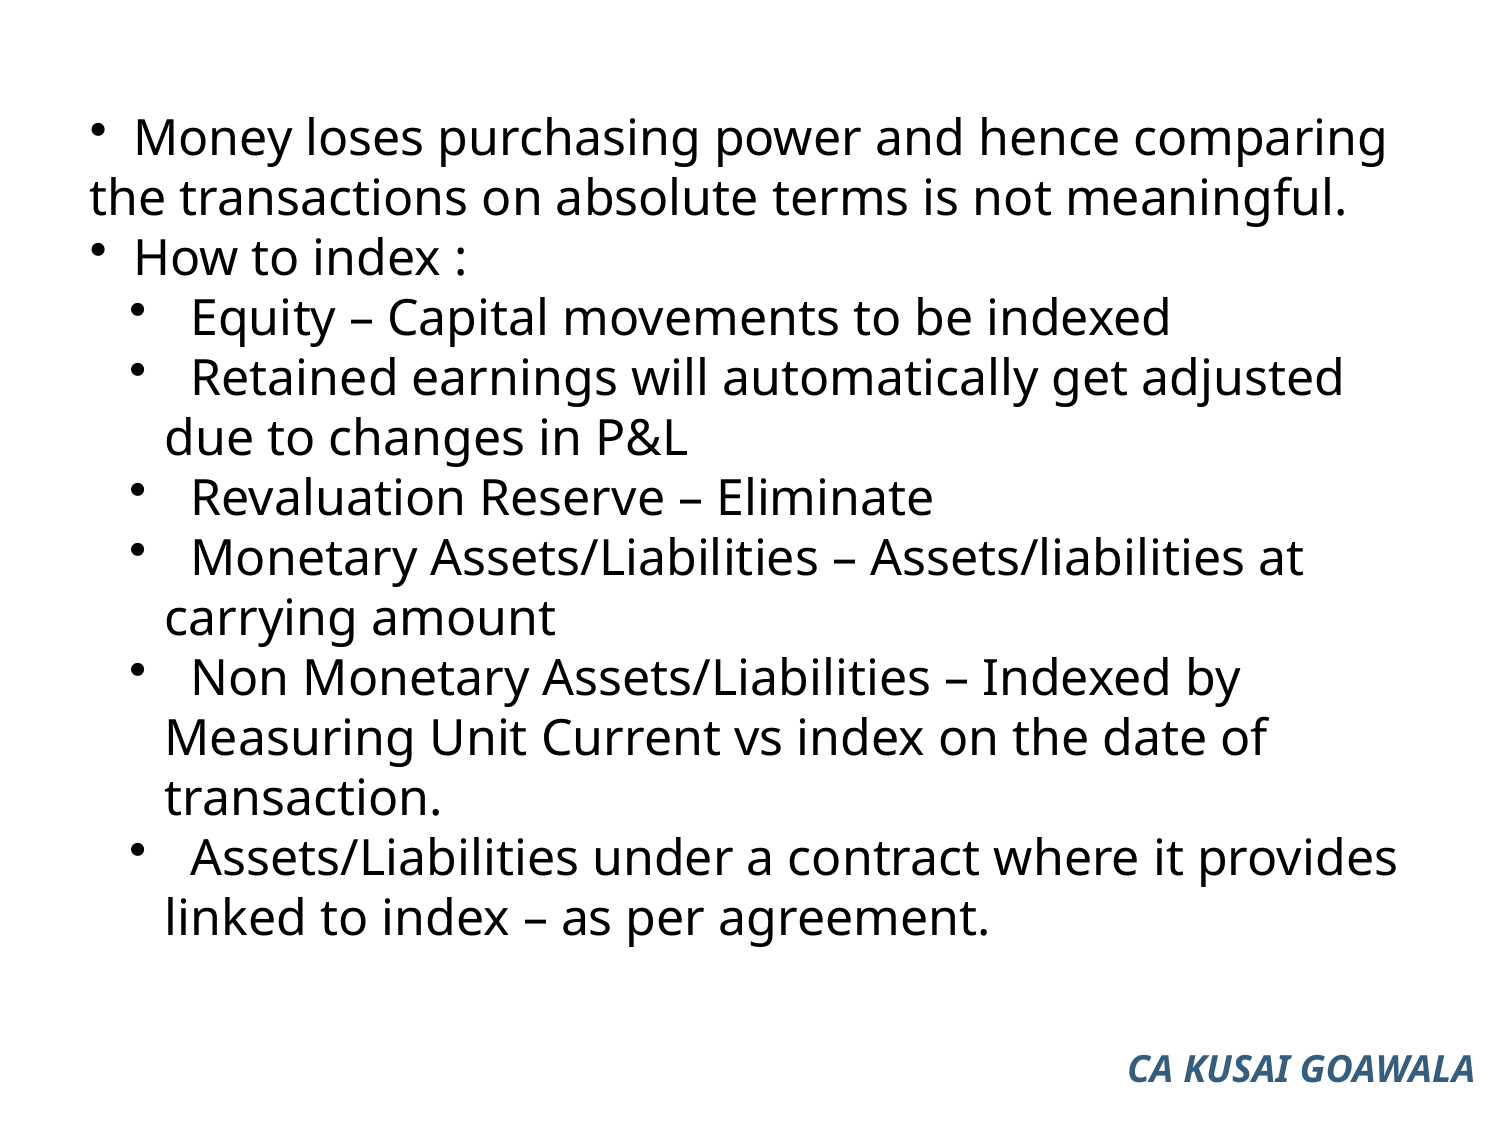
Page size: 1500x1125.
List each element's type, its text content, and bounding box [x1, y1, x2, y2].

text_box CA KUSAI GOAWALA [1112, 1037, 1500, 1098]
text_box Money loses purchasing power and hence comparing the transactions on absolute terms is not meaningful. How to index : Equity – Capital movements to be indexed Retained earnings will automatically get adjusted due to changes in P&L Revaluation Reserve – Eliminate Monetary Assets/Liabilities – Assets/liabilities at carrying amount Non Monetary Assets/Liabilities – Indexed by Measuring Unit Current vs index on the date of transaction. Assets/Liabilities under a contract where it provides linked to index – as per agreement. [74, 98, 1438, 953]
